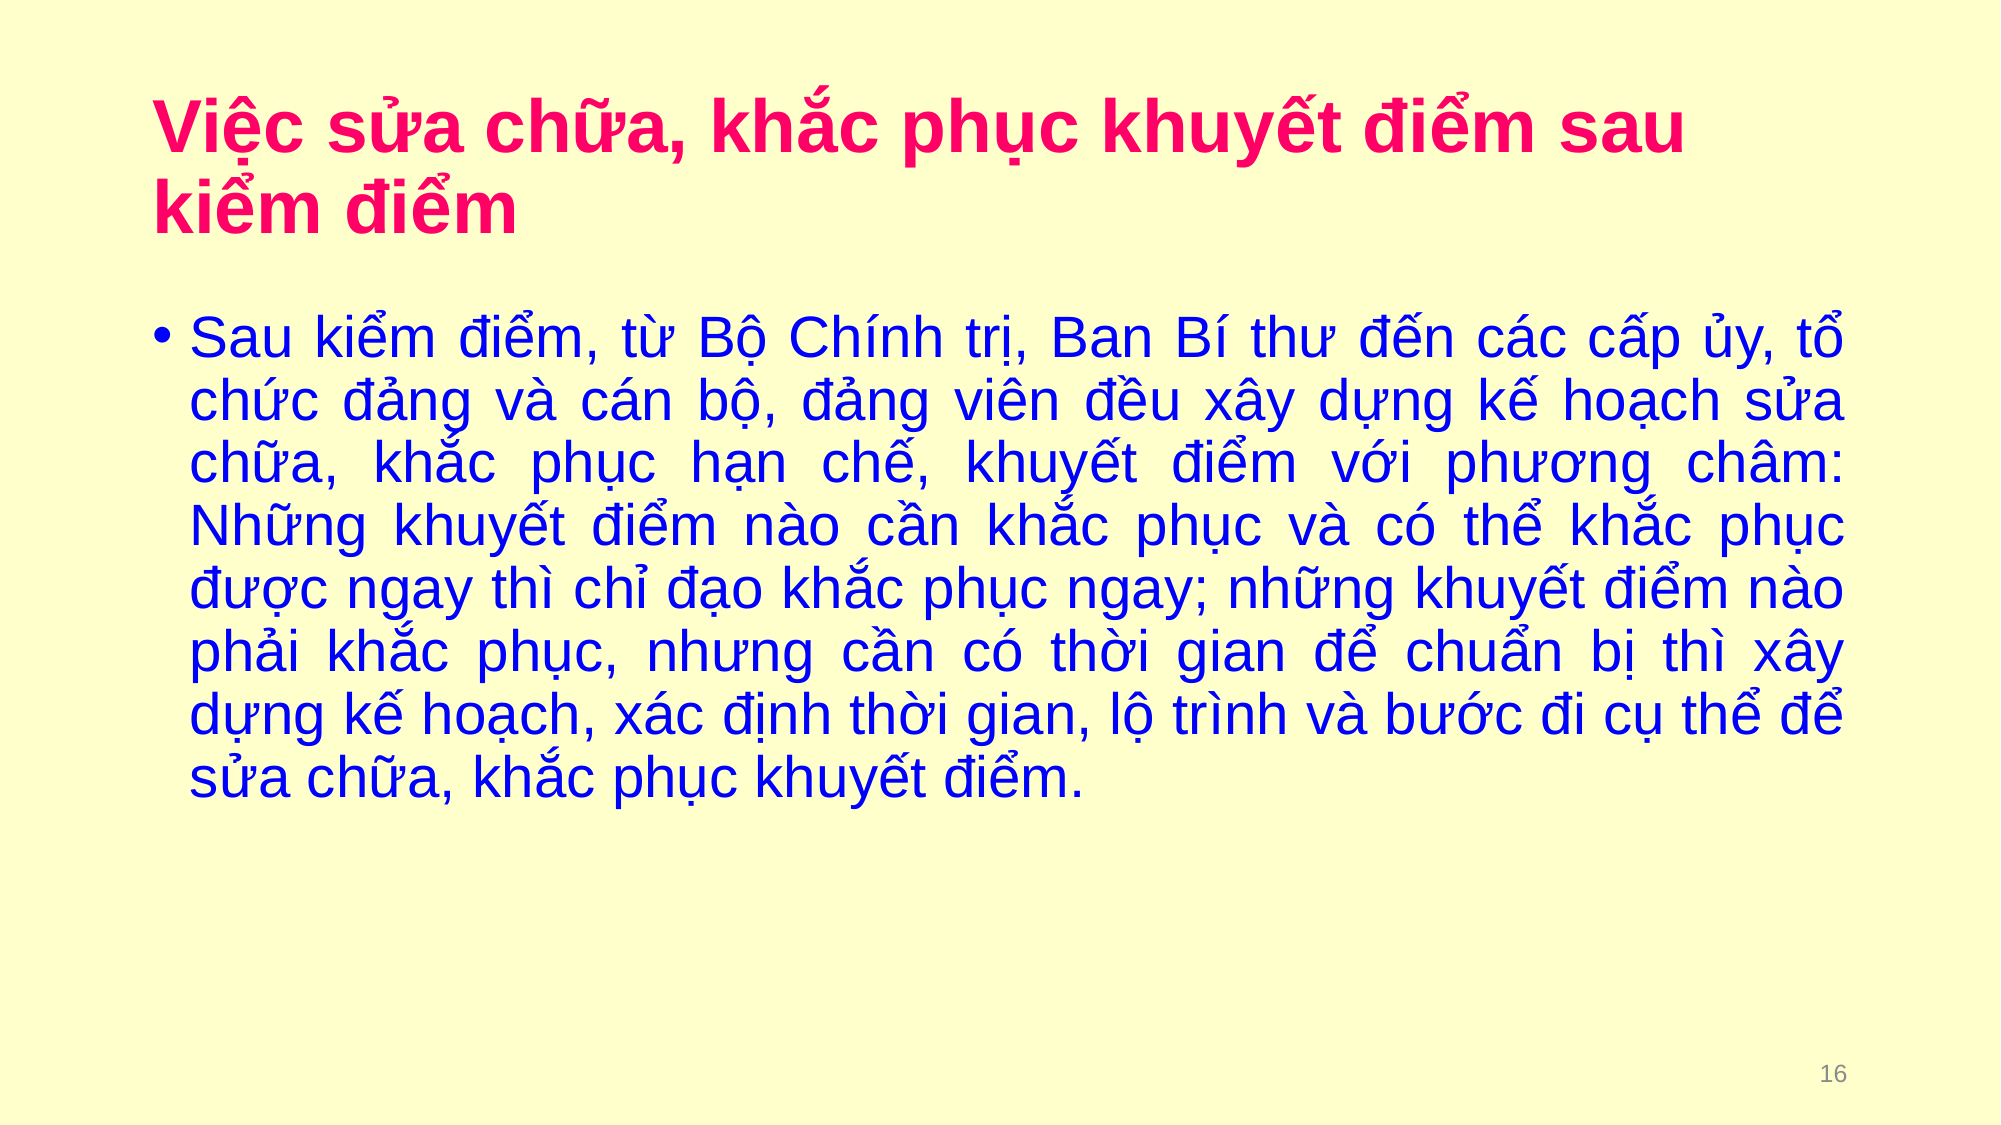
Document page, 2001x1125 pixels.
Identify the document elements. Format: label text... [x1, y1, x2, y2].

list Sau kiểm điểm, từ Bộ Chính trị, Ban Bí thư đến các cấp ủy, tổ chức đảng và cán bộ, đảng viên đều xây dựng kế hoạch sửa chữa, khắc phục hạn chế, khuyết điểm với phương châm: Những khuyết điểm nào cần khắc phục và có thể khắc phục được ngay thì chỉ đạo khắc phục ngay; những khuyết điểm nào phải khắc phục, nhưng cần có thời gian để chuẩn bị thì xây dựng kế hoạch, xác định thời gian, lộ trình và bước đi cụ thể để sửa chữa, khắc phục khuyết điểm. [137, 299, 1863, 1014]
title Việc sửa chữa, khắc phục khuyết điểm sau kiểm điểm [137, 59, 1863, 278]
slide_number 16 [1412, 1042, 1863, 1103]
